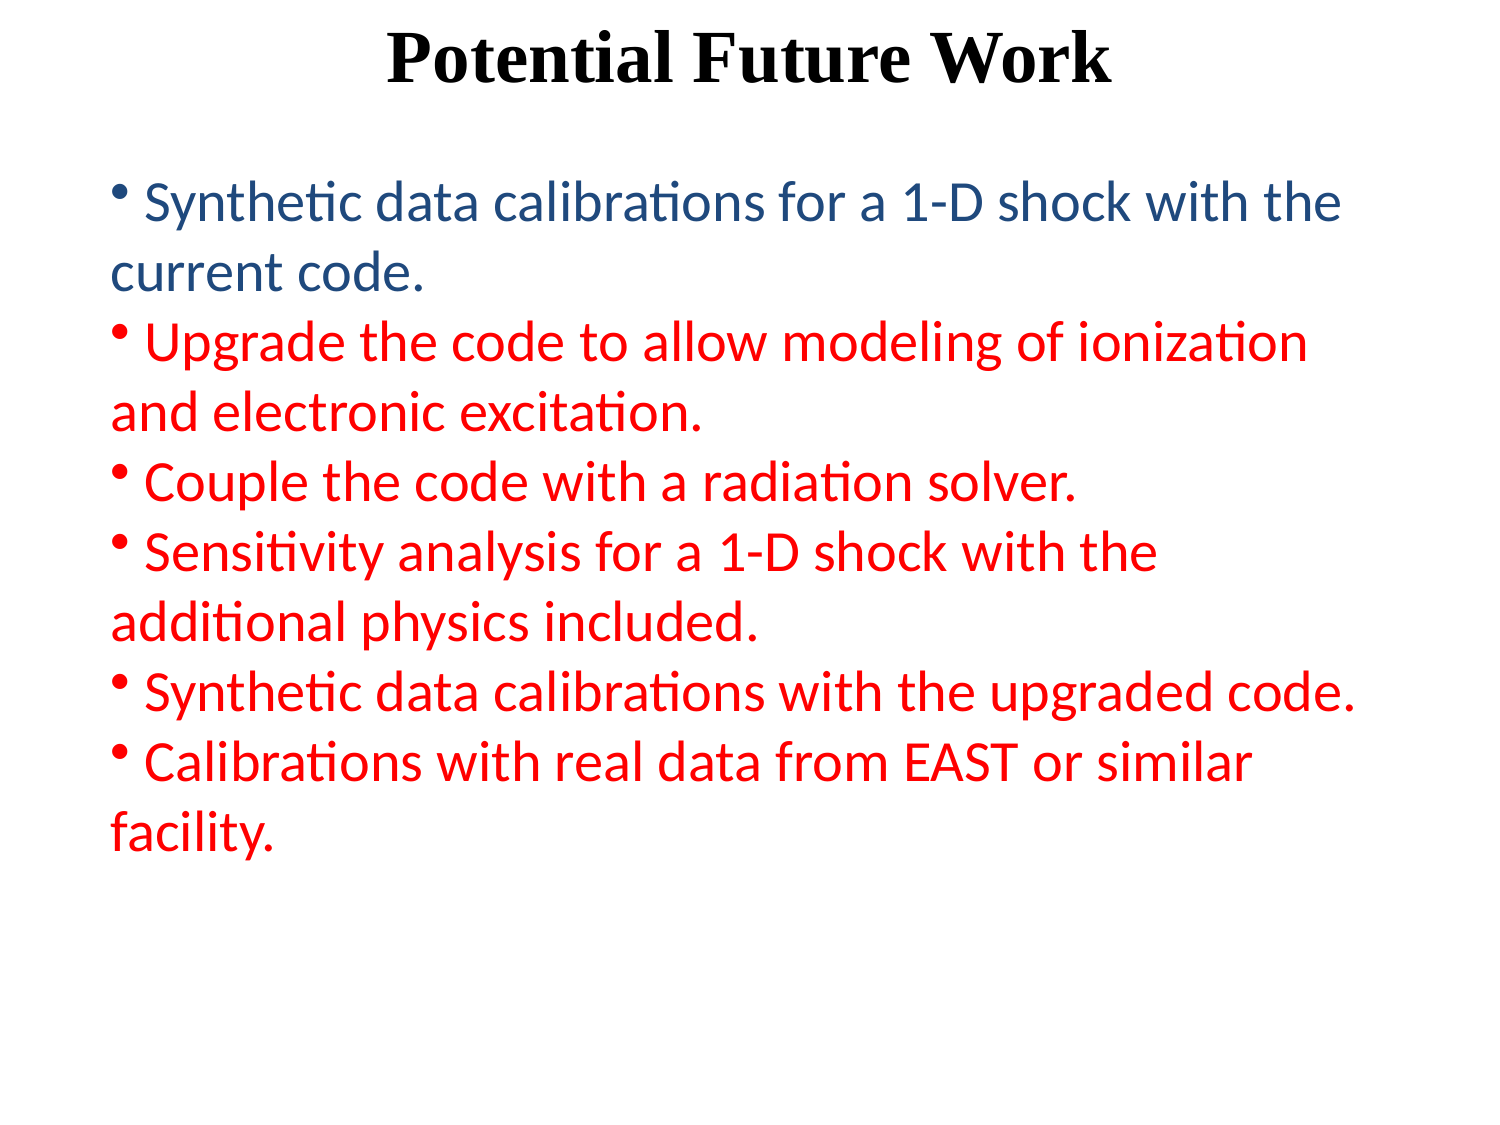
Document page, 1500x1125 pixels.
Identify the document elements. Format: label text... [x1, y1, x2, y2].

text_box Potential Future Work [74, 0, 1425, 105]
text_box Synthetic data calibrations for a 1-D shock with the current code. Upgrade the code to allow modeling of ionization and electronic excitation. Couple the code with a radiation solver. Sensitivity analysis for a 1-D shock with the additional physics included. Synthetic data calibrations with the upgraded code. Calibrations with real data from EAST or similar facility. [95, 106, 1403, 871]
